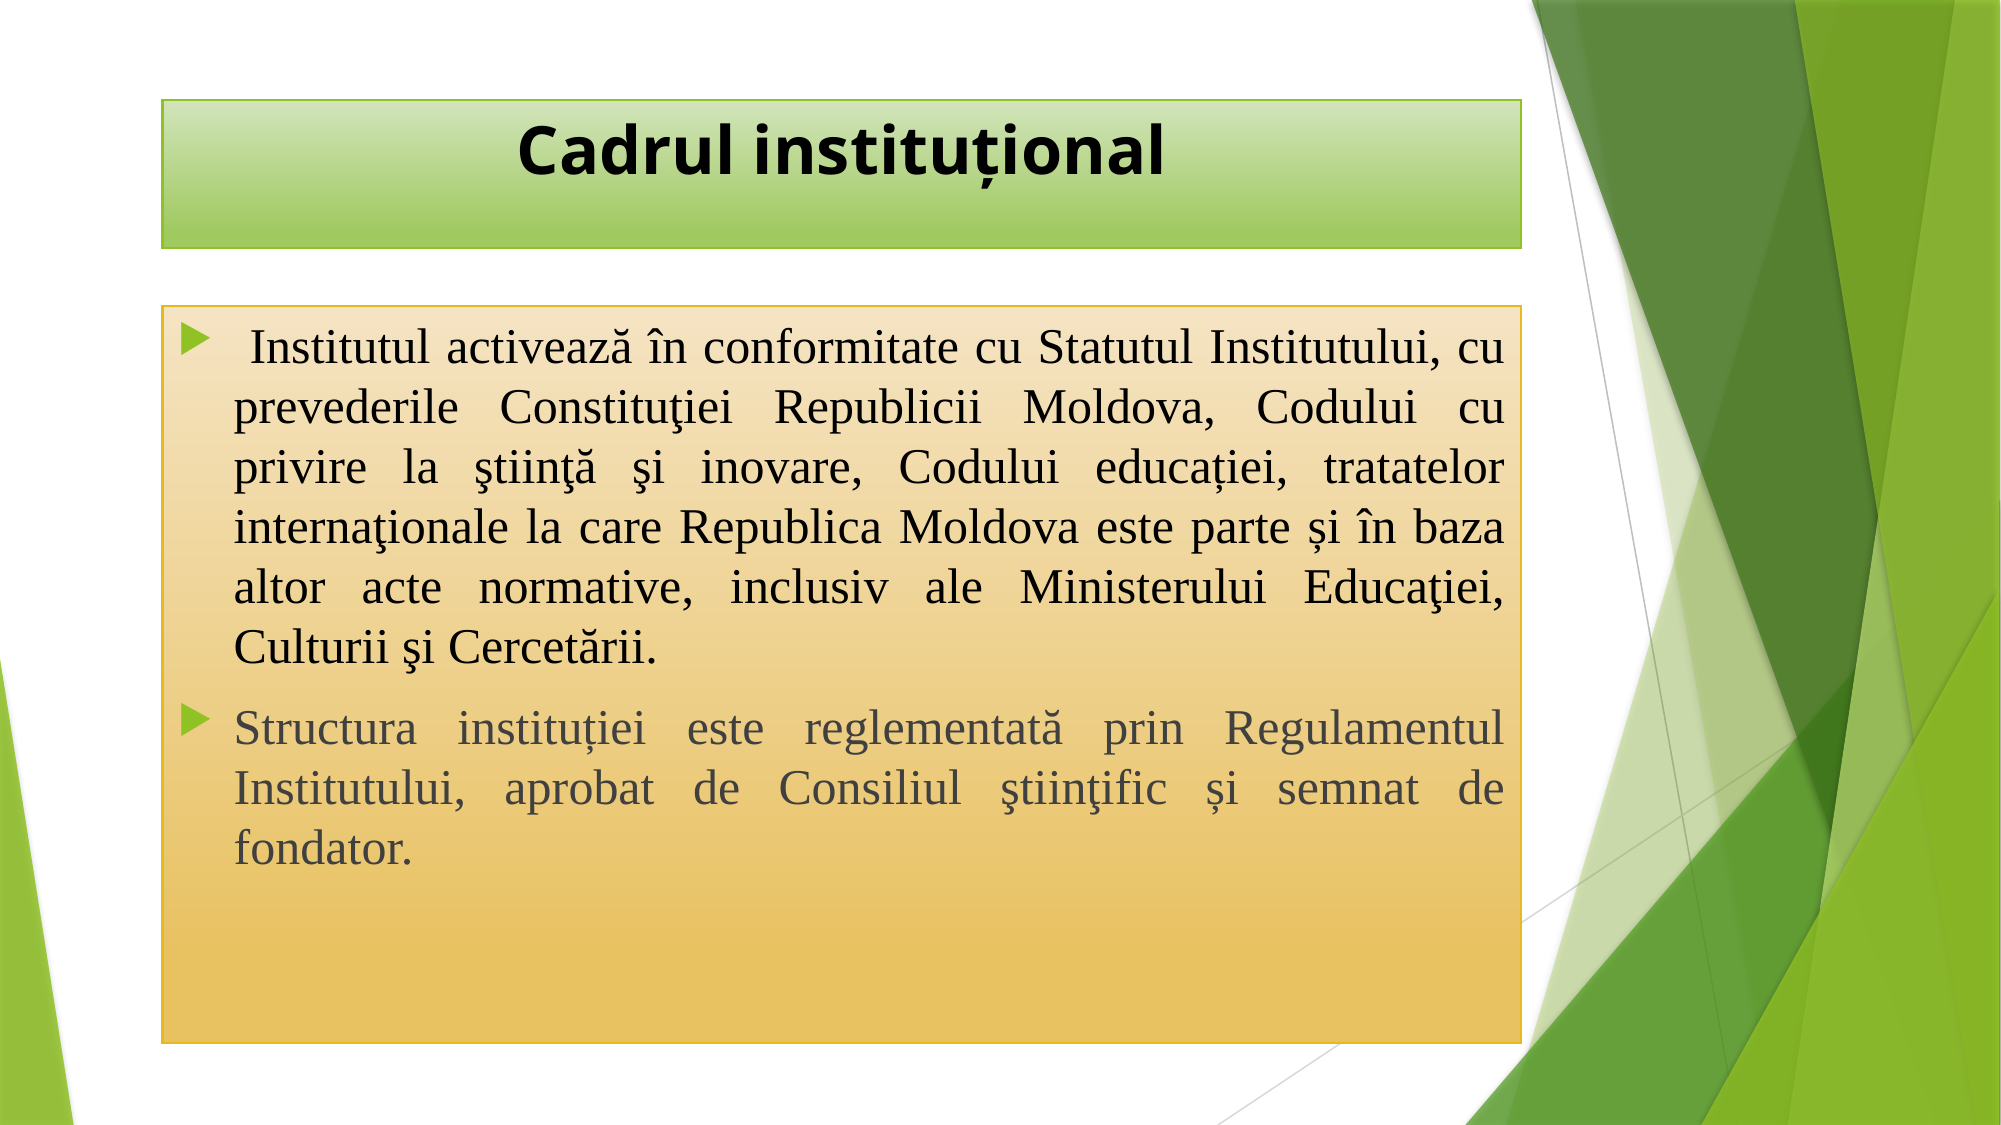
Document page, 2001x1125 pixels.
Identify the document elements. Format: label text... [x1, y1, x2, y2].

title Cadrul instituțional [162, 99, 1522, 249]
list Institutul activează în conformitate cu Statutul Institutului, cu prevederile Constituţiei Republicii Moldova, Codului cu privire la ştiinţă şi inovare, Codului educației, tratatelor internaţionale la care Republica Moldova este parte și în baza altor acte normative, inclusiv ale Ministerului Educaţiei, Culturii şi Cercetării. Structura instituției este reglementată prin Regulamentul Institutului, aprobat de Consiliul ştiinţific și semnat de fondator. [161, 305, 1522, 1044]
slide_number 5 [1409, 1044, 1522, 1051]
